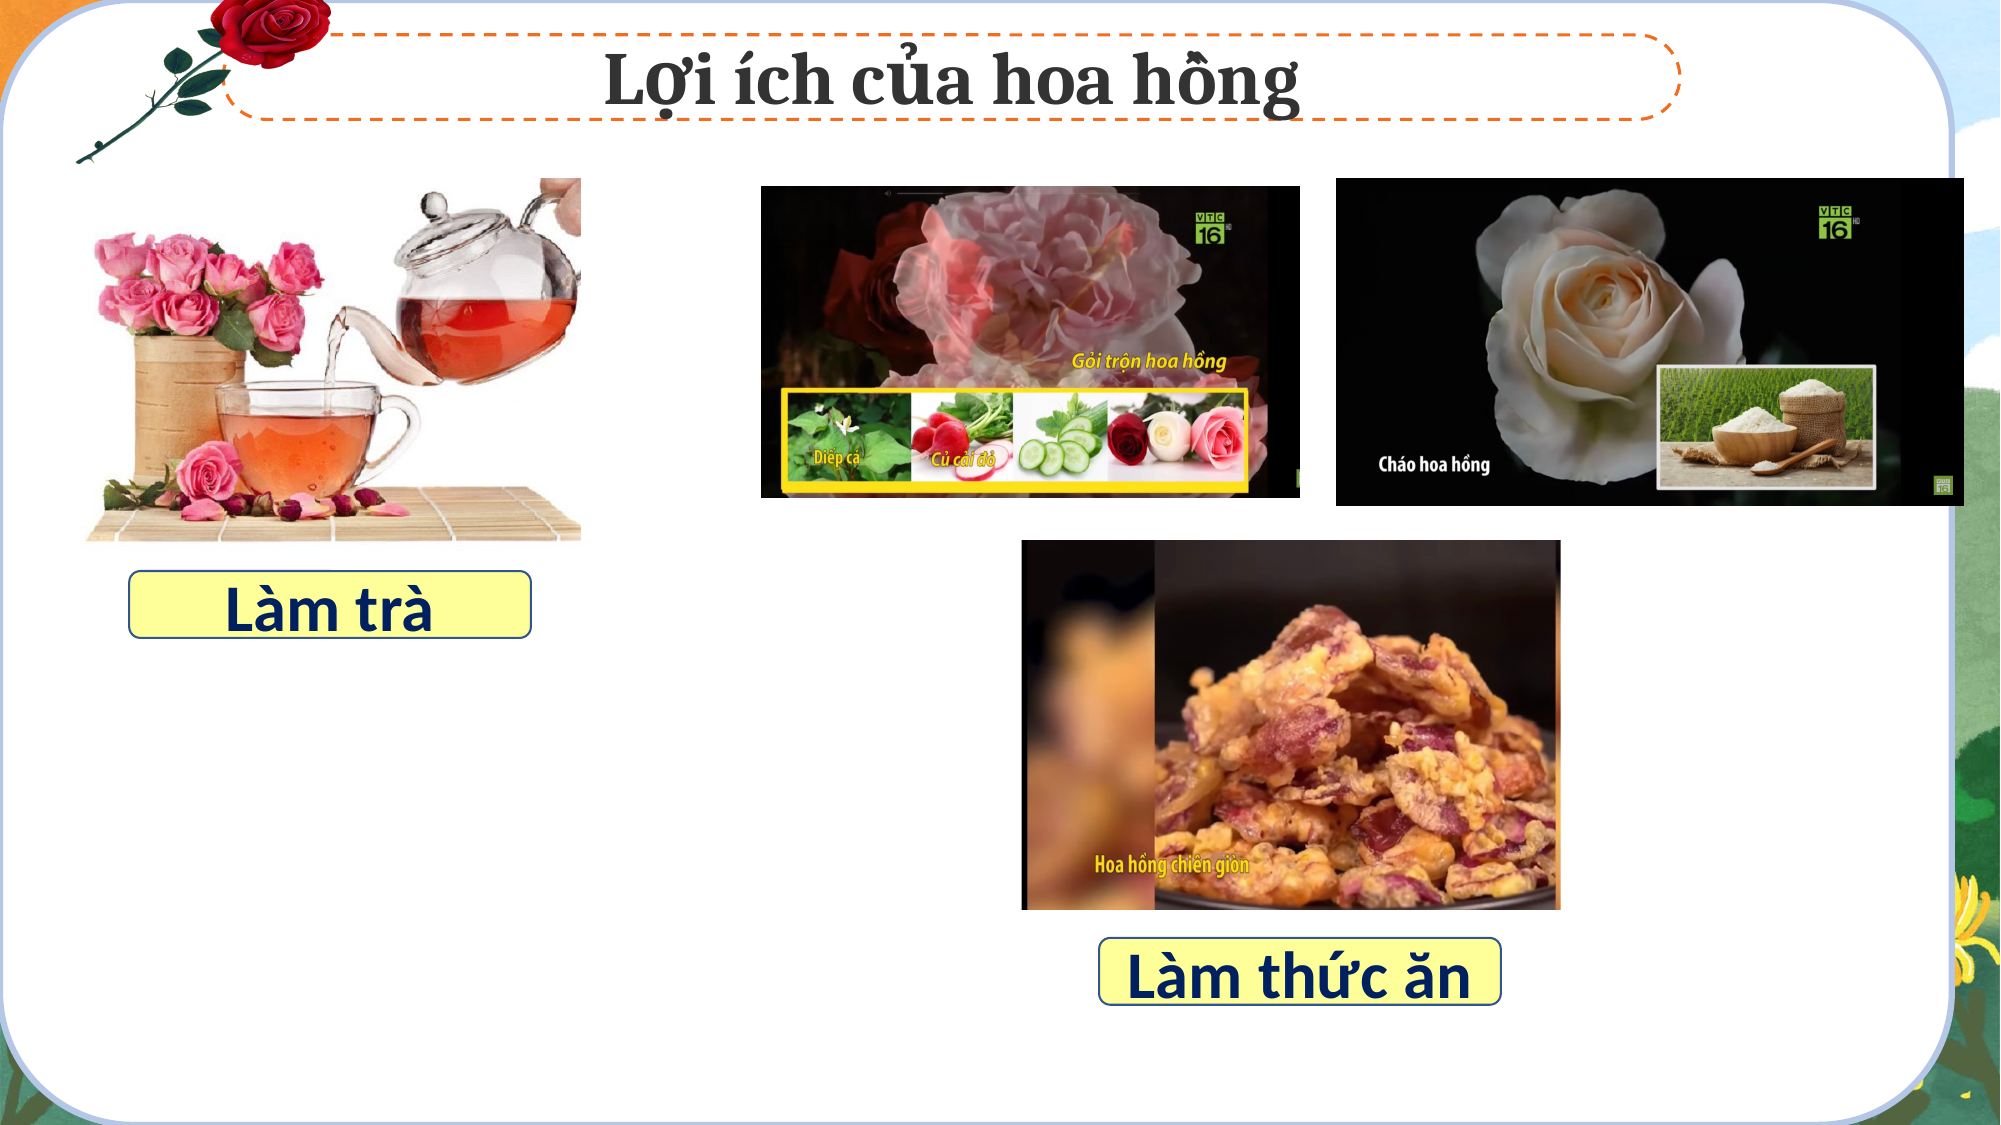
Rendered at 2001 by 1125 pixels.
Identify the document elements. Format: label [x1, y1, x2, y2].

picture [0, 0, 2000, 1125]
text_box [48, 0, 1714, 177]
